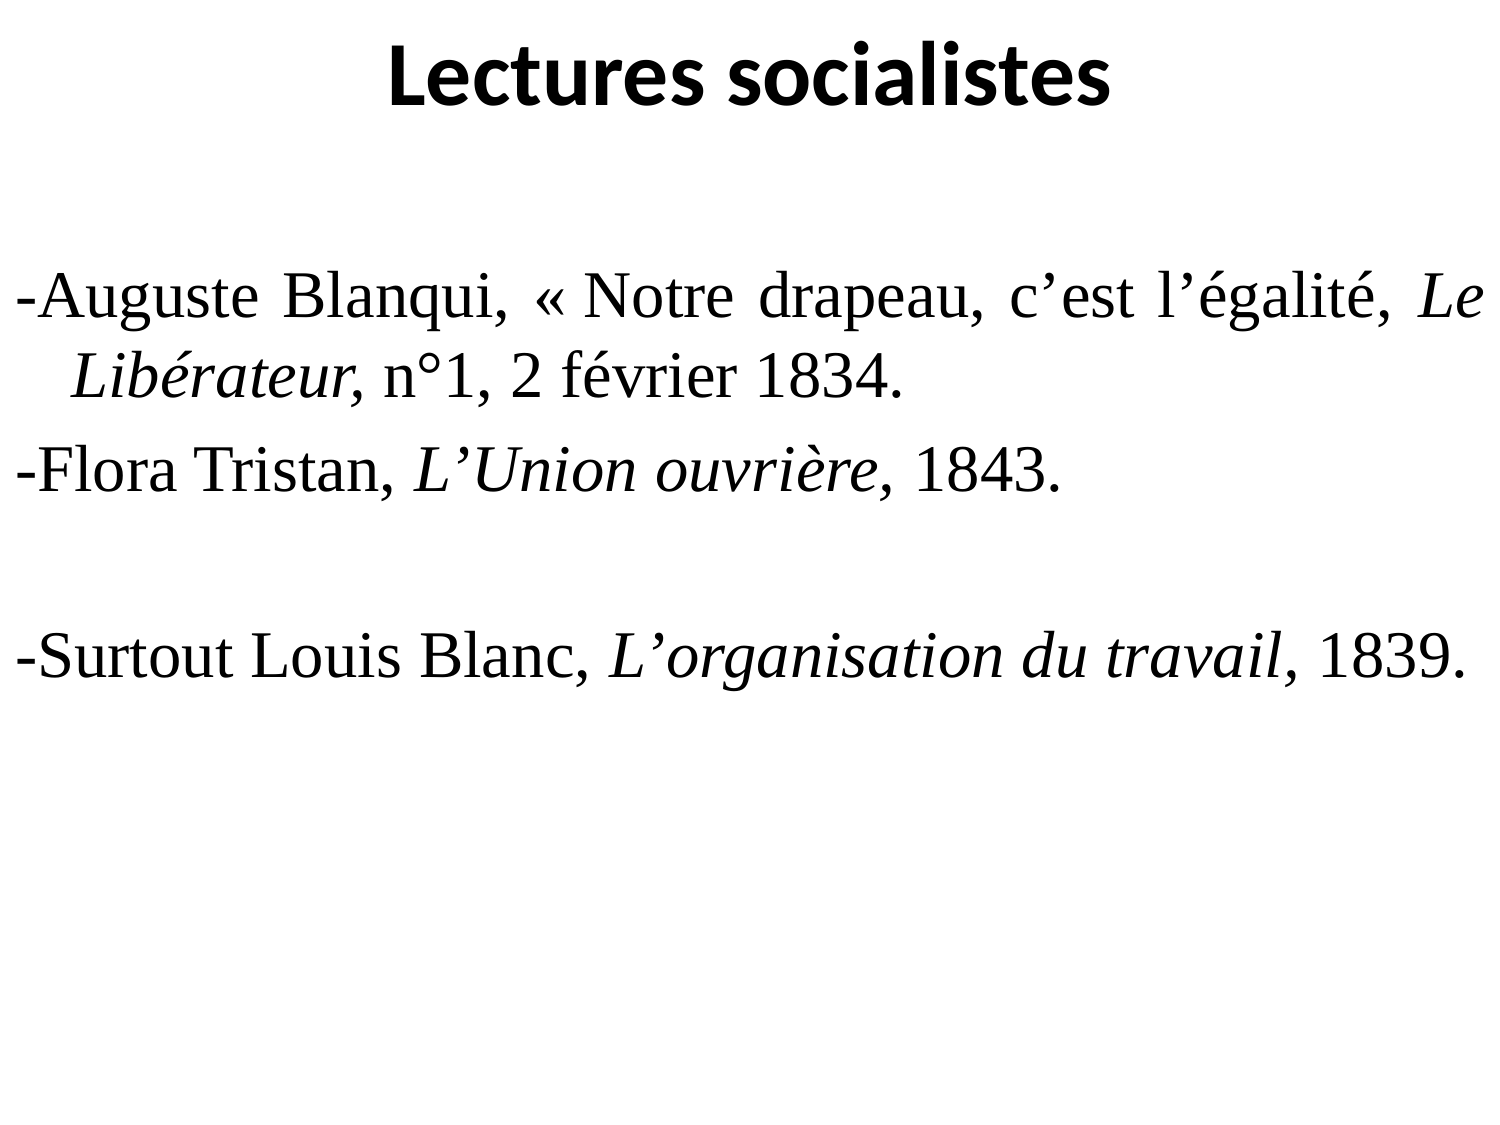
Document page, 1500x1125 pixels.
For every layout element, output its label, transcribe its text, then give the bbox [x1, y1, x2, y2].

title Lectures socialistes [0, 0, 1500, 138]
list -Auguste Blanqui, « Notre drapeau, c’est l’égalité, Le Libérateur, n°1, 2 février 1834. -Flora Tristan, L’Union ouvrière, 1843. -Surtout Louis Blanc, L’organisation du travail, 1839. [0, 243, 1500, 1125]
